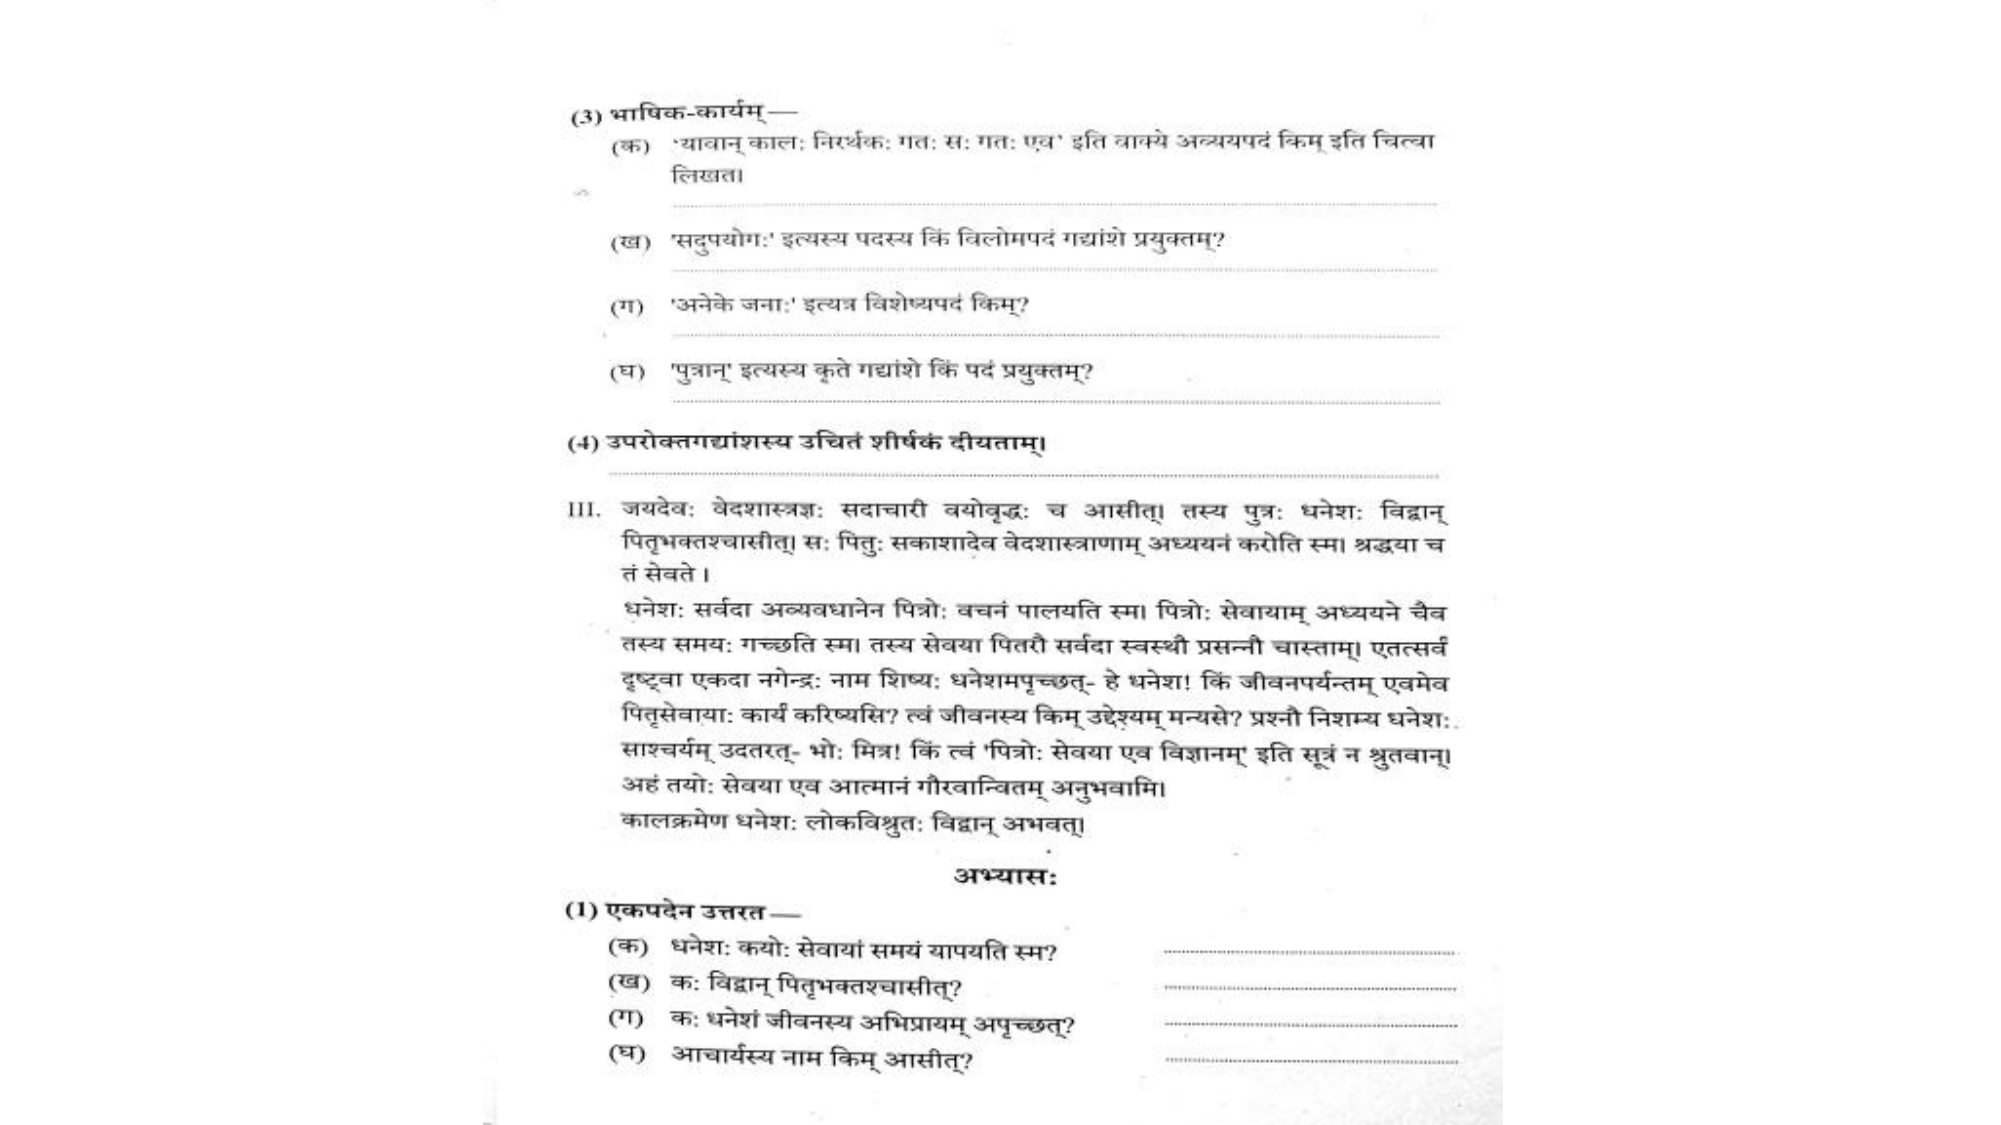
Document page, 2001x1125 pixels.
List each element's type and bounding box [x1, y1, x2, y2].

list [483, 0, 1503, 1125]
